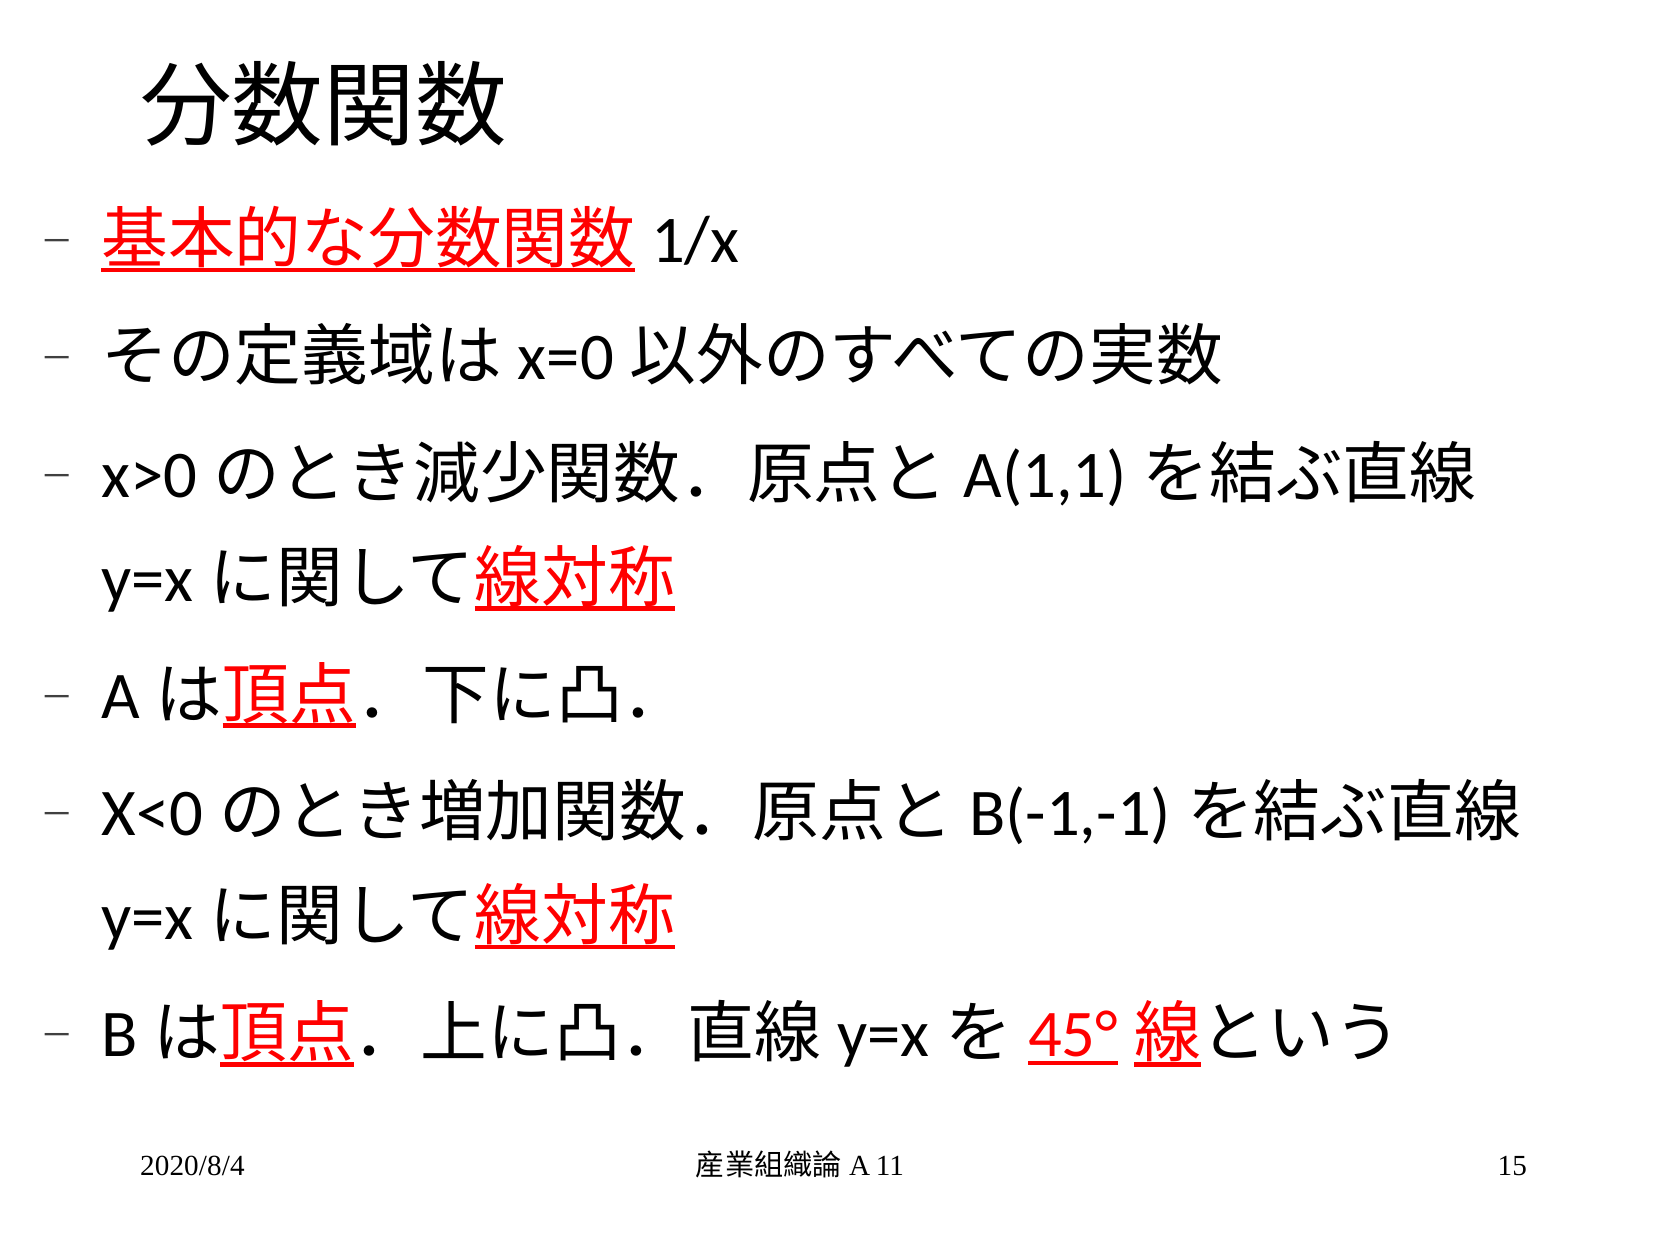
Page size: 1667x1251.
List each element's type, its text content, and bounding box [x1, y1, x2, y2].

title 分数関数 [125, 0, 1378, 164]
footer 産業組織論A 11 [372, 1139, 1194, 1223]
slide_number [124, 1139, 372, 1223]
slide_number 15 [1194, 1139, 1543, 1223]
list 基本的な分数関数1/x その定義域はx=0以外のすべての実数 x>0のとき減少関数．原点とA(1,1)を結ぶ直線y=xに関して線対称 Aは頂点．下に凸． X<0のとき増加関数．原点とB(-1,-1)を結ぶ直線y=xに関して線対称 Bは頂点．上に凸．直線y=xを45°線という [30, 164, 1595, 1139]
